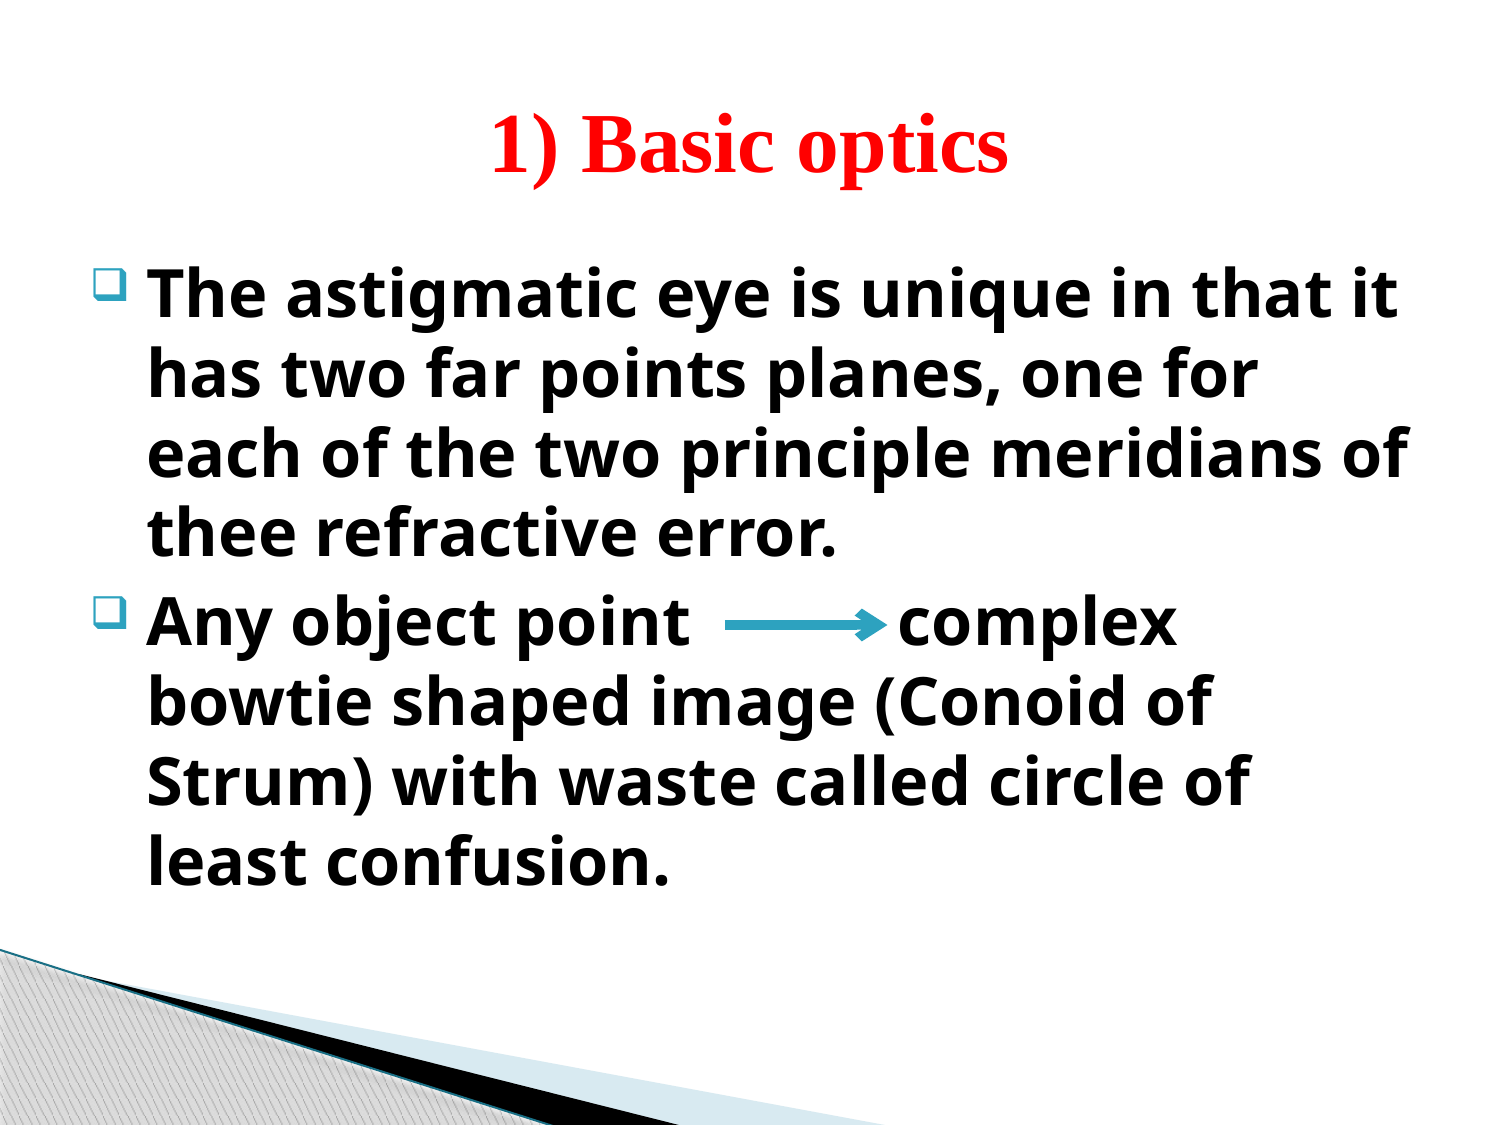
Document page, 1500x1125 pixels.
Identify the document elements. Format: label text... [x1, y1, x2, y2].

list The astigmatic eye is unique in that it has two far points planes, one for each of the two principle meridians of thee refractive error. Any object point complex bowtie shaped image (Conoid of Strum) with waste called circle of least confusion. [75, 243, 1425, 986]
title 1) Basic optics [75, 45, 1425, 233]
